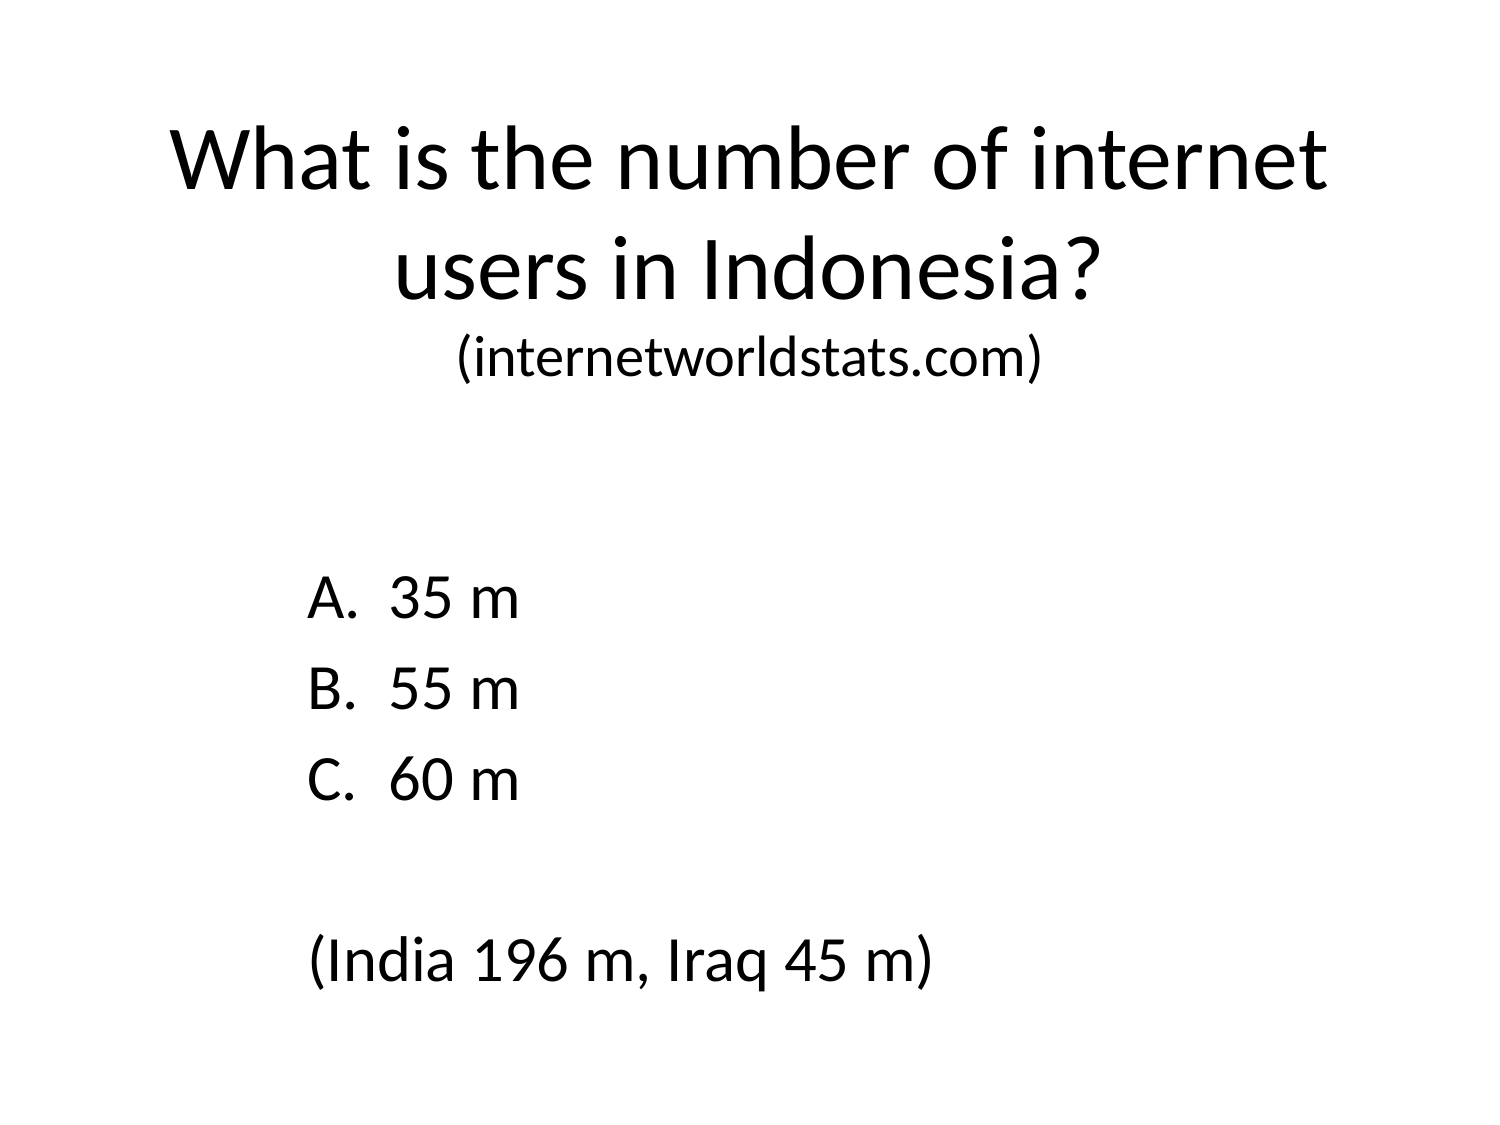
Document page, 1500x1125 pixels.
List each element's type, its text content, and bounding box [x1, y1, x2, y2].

list 35 m 55 m 60 m (India 196 m, Iraq 45 m) [292, 546, 1425, 1005]
title What is the number of internet users in Indonesia? (internetworldstats.com) [75, 45, 1425, 442]
